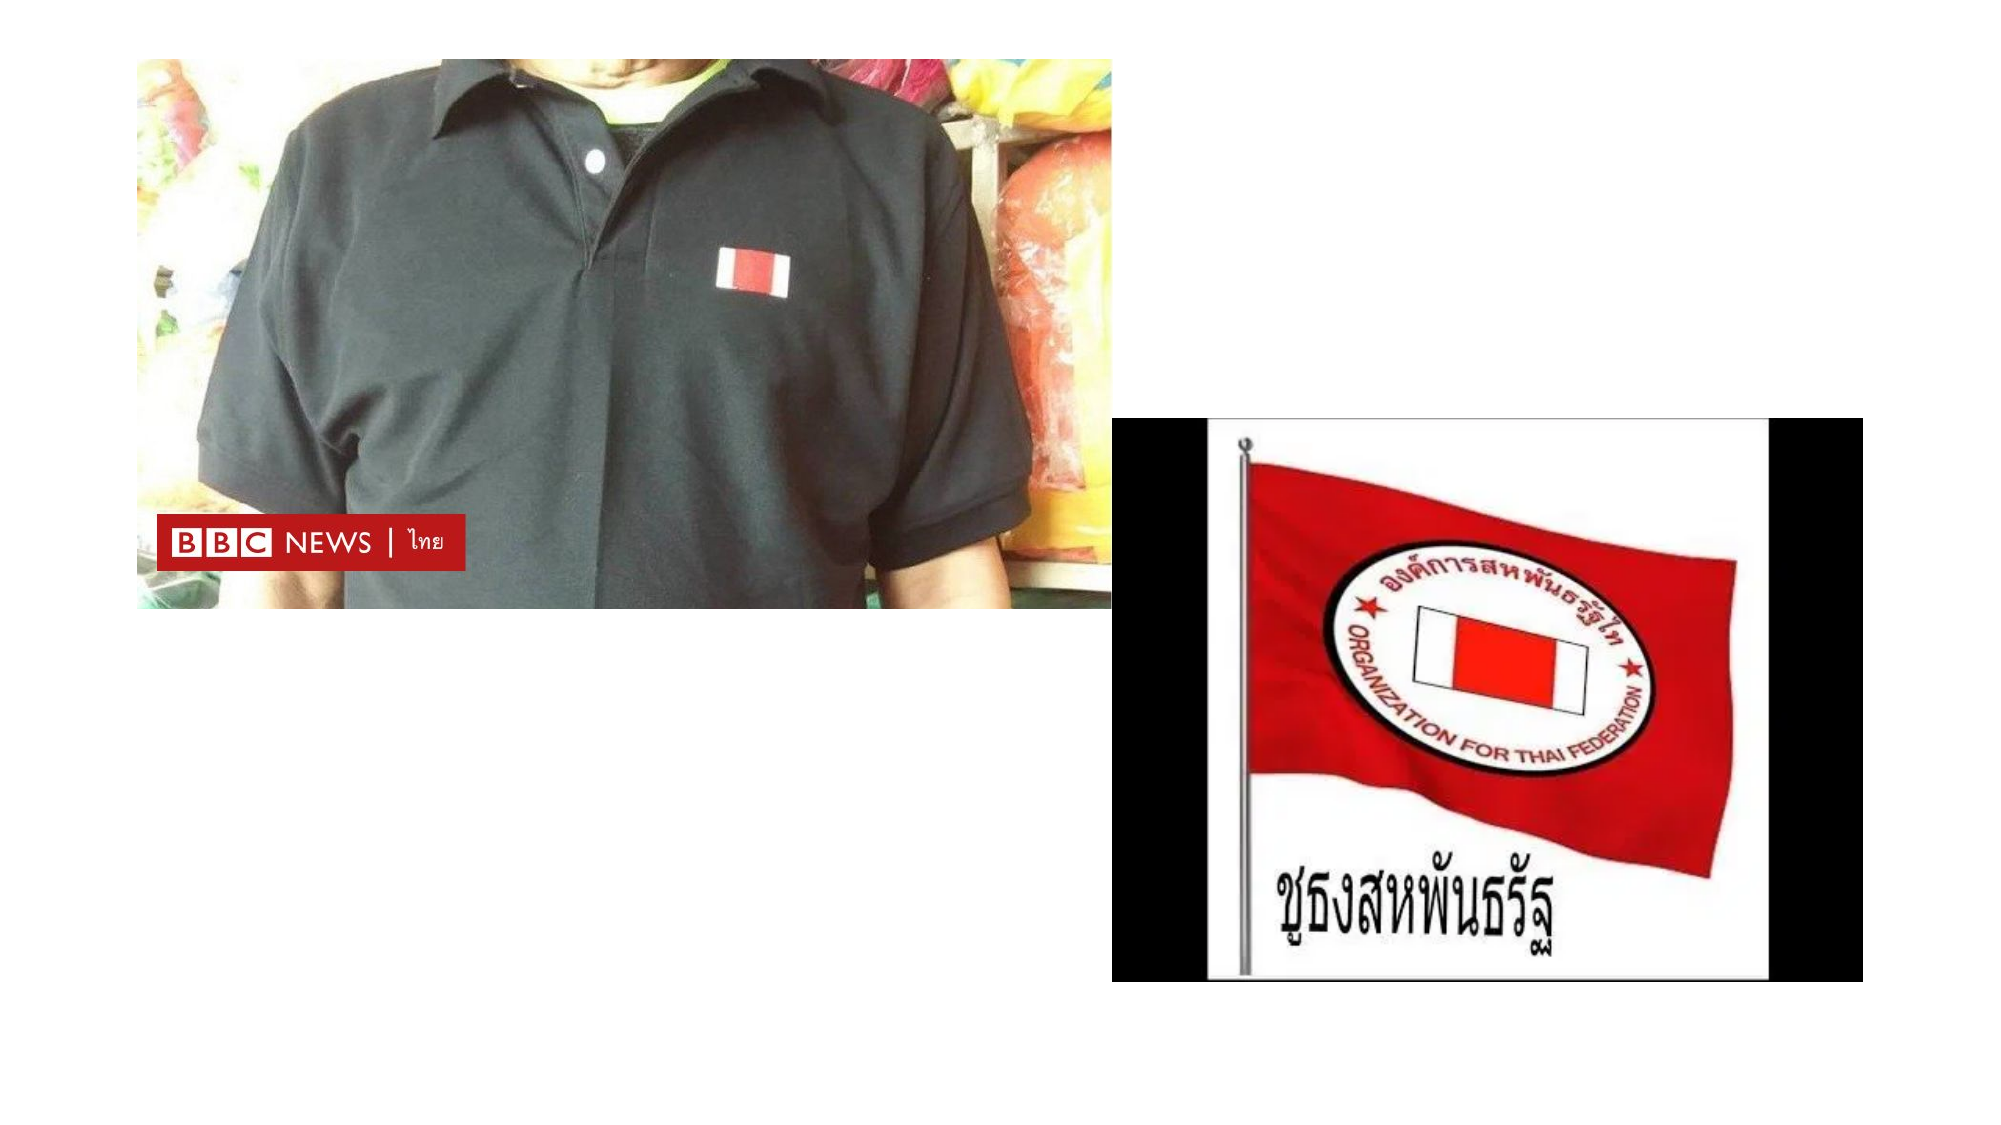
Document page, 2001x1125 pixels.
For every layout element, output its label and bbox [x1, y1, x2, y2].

list [137, 59, 1113, 609]
list [1112, 418, 1863, 982]
